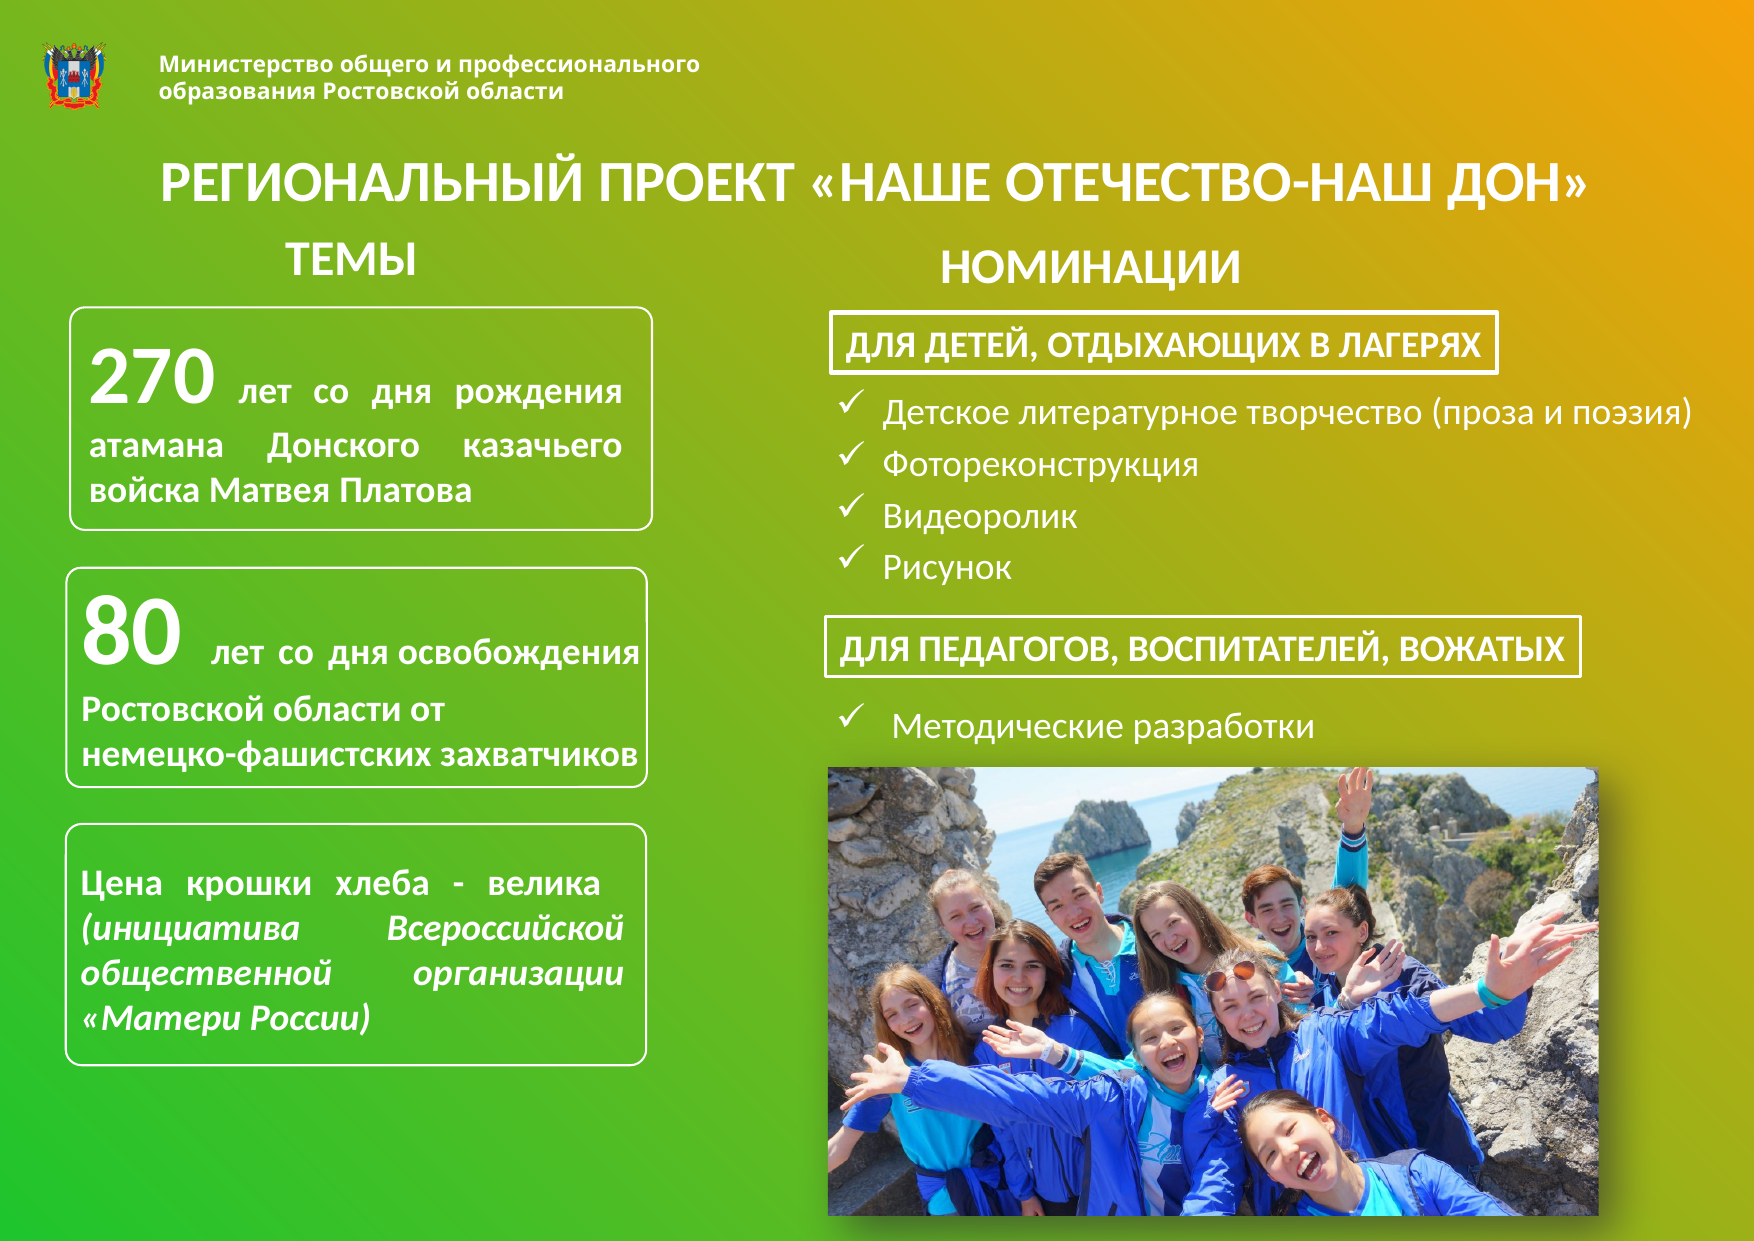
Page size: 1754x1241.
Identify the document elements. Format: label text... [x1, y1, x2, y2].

picture [827, 767, 1599, 1216]
text_box НОМИНАЦИИ [925, 226, 1257, 302]
text_box Детское литературное творчество (проза и поэзия) Фотореконструкция Видеоролик Рисунок [821, 373, 1754, 595]
text_box [64, 822, 648, 1067]
text_box ТЕМЫ [270, 217, 434, 293]
text_box Методические разработки [821, 687, 1555, 754]
text_box [68, 782, 645, 789]
text_box ДЛЯ ПЕДАГОГОВ, ВОСПИТАТЕЛЕЙ, ВОЖАТЫХ [825, 616, 1581, 677]
text_box ДЛЯ ДЕТЕЙ, ОТДЫХАЮЩИХ В ЛАГЕРЯХ [831, 312, 1497, 373]
text_box 80 лет со дня освобождения Ростовской области от немецко-фашистских захватчиков [66, 557, 656, 782]
text_box Министерство общего и профессионального образования Ростовской области [143, 42, 772, 112]
text_box РЕГИОНАЛЬНЫЙ ПРОЕКТ «НАШЕ ОТЕЧЕСТВО-НАШ ДОН» [0, 143, 1754, 214]
picture [40, 42, 108, 110]
text_box [69, 306, 654, 531]
